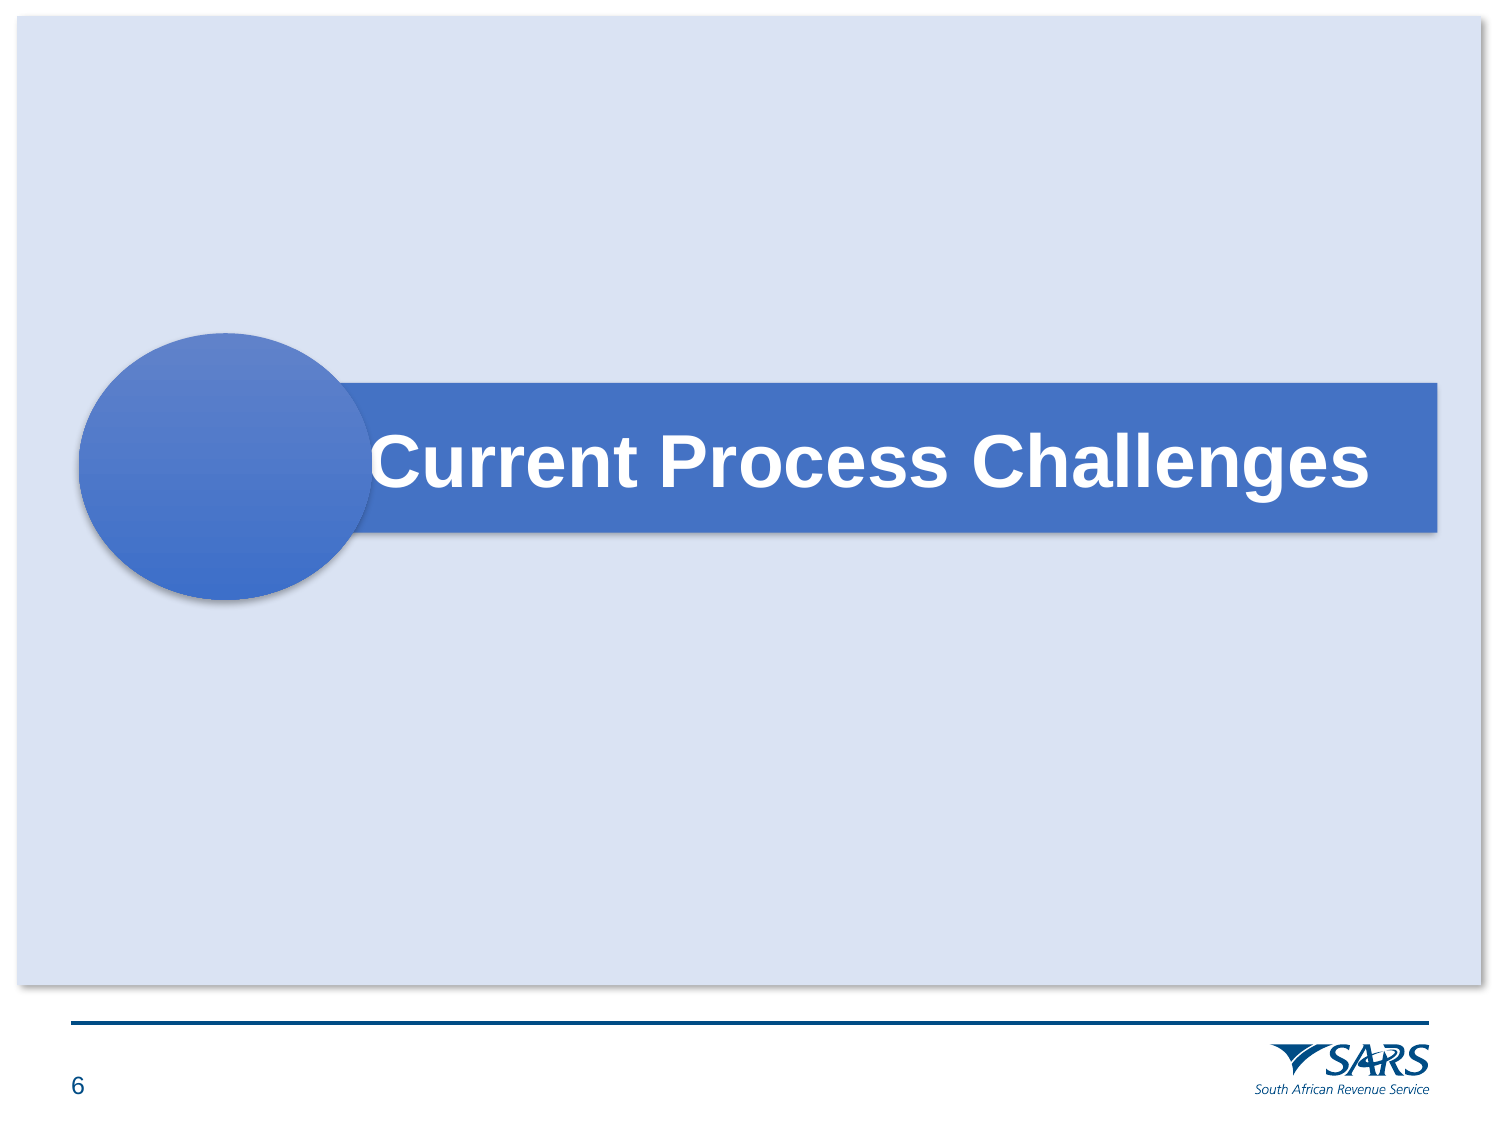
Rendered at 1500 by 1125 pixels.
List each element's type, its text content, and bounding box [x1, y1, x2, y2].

text_box [17, 16, 1481, 986]
text_box [78, 332, 373, 601]
text_box Current Process Challenges [341, 382, 1438, 533]
slide_number 5 [56, 1054, 131, 1115]
